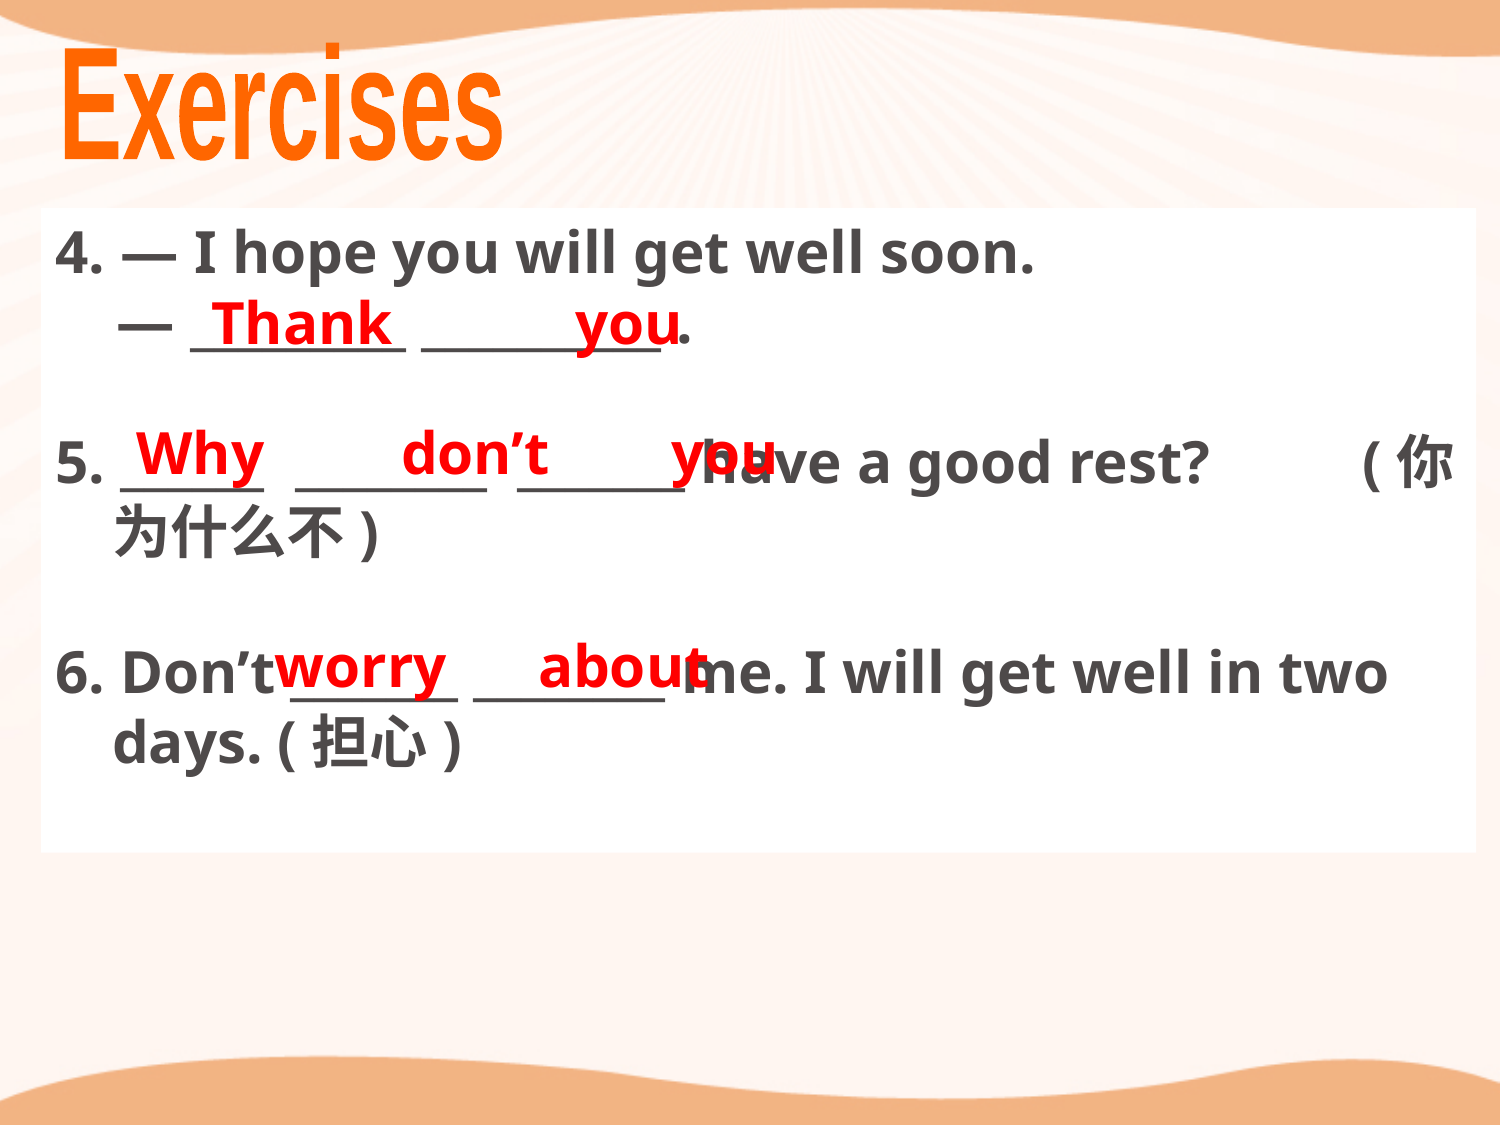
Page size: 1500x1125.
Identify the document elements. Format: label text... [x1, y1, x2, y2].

text_box Why don’t you [121, 408, 795, 494]
text_box 4. — I hope you will get well soon. — _________ __________ . 5. ______ ________ _______ have a good rest? (你为什么不) 6. Don’t _______ ________ me. I will get well in two days. (担心) [41, 208, 1477, 853]
text_box Thank you [196, 278, 698, 364]
text_box worry about [260, 621, 725, 707]
picture [0, 0, 1500, 1125]
